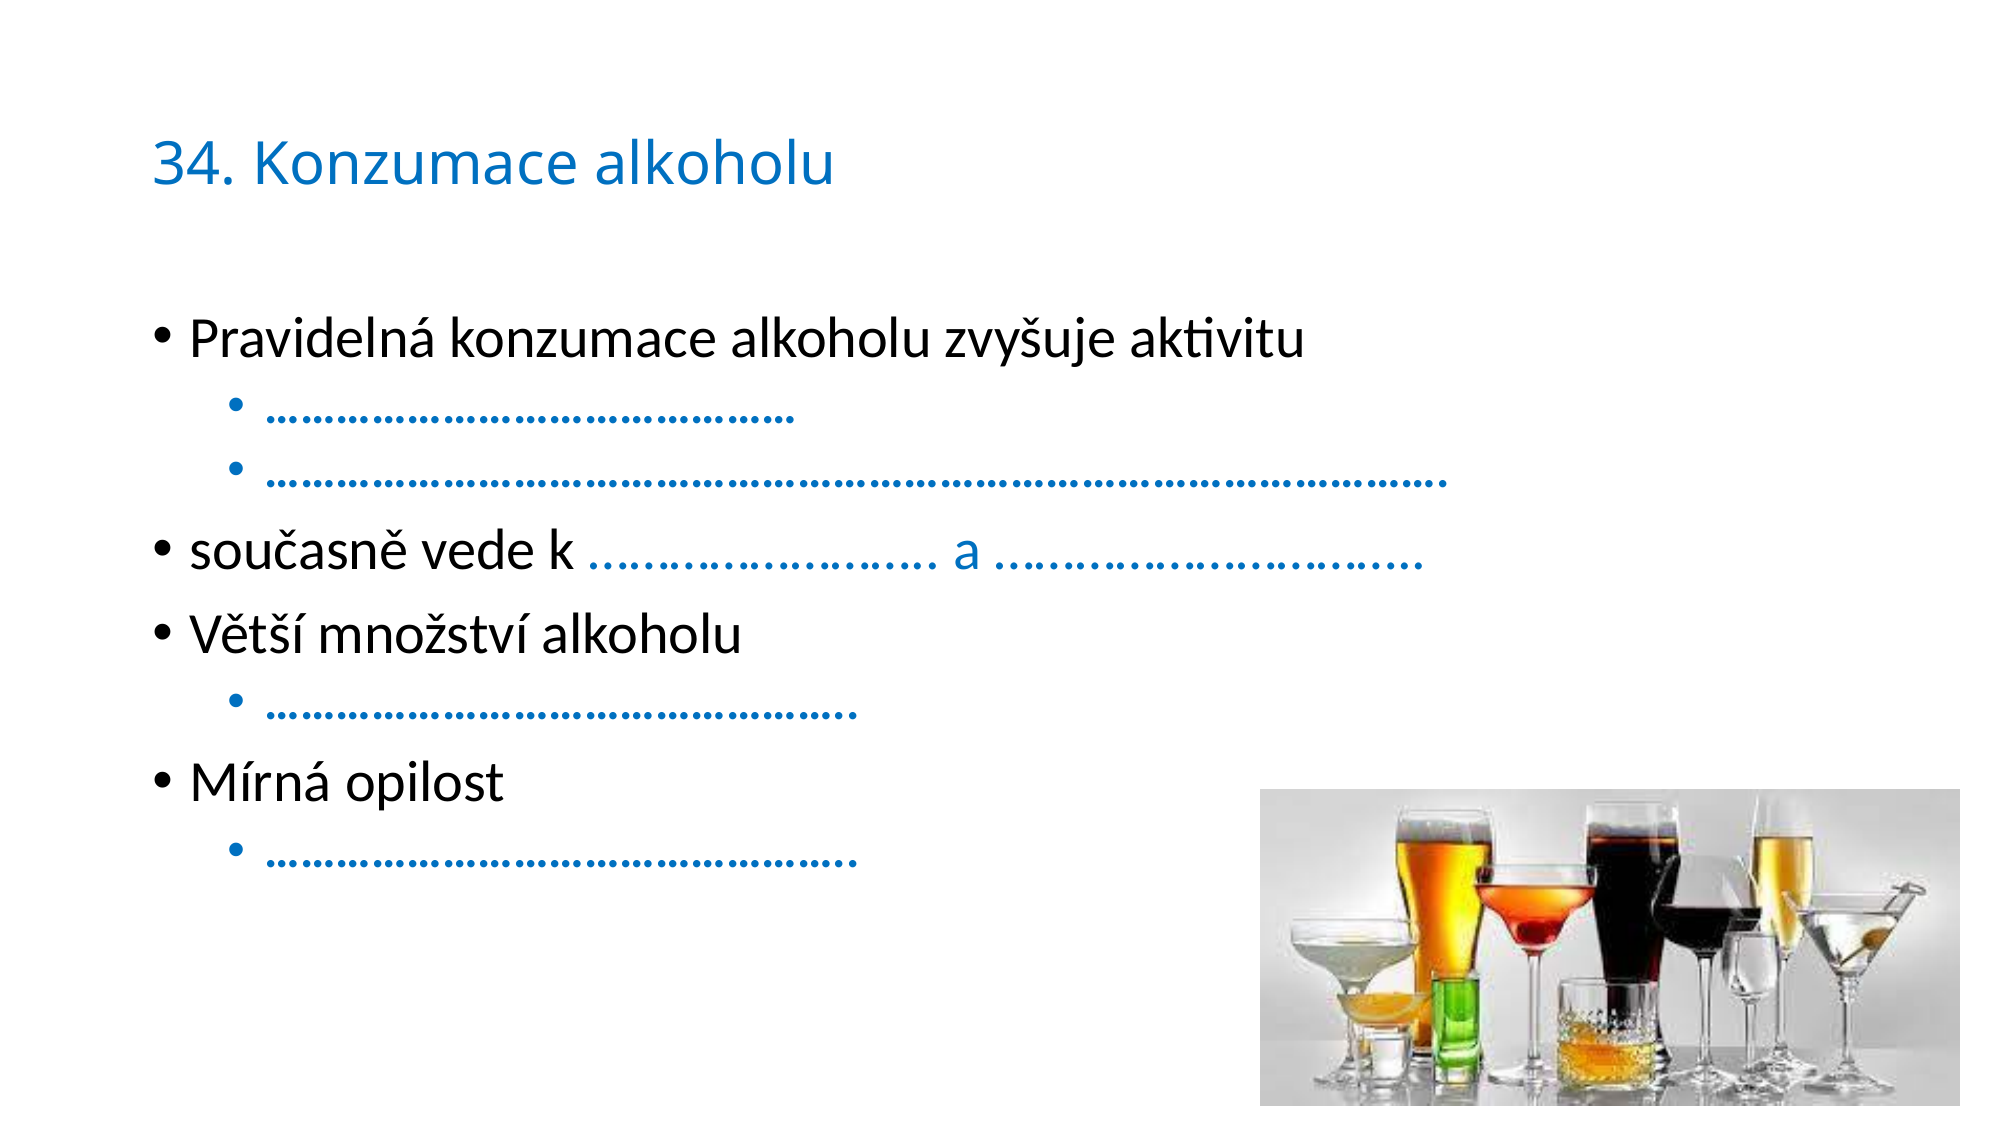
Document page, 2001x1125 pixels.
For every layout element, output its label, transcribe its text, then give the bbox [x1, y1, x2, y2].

title 34. Konzumace alkoholu [137, 59, 1863, 278]
list Pravidelná konzumace alkoholu zvyšuje aktivitu ……………………………………… ………………………………………………………………………………………. současně vede k …………………….. a ………………………….. Větší množství alkoholu ………………………………………….. Mírná opilost ………………………………………….. [137, 299, 1863, 1014]
picture [1260, 789, 1960, 1106]
